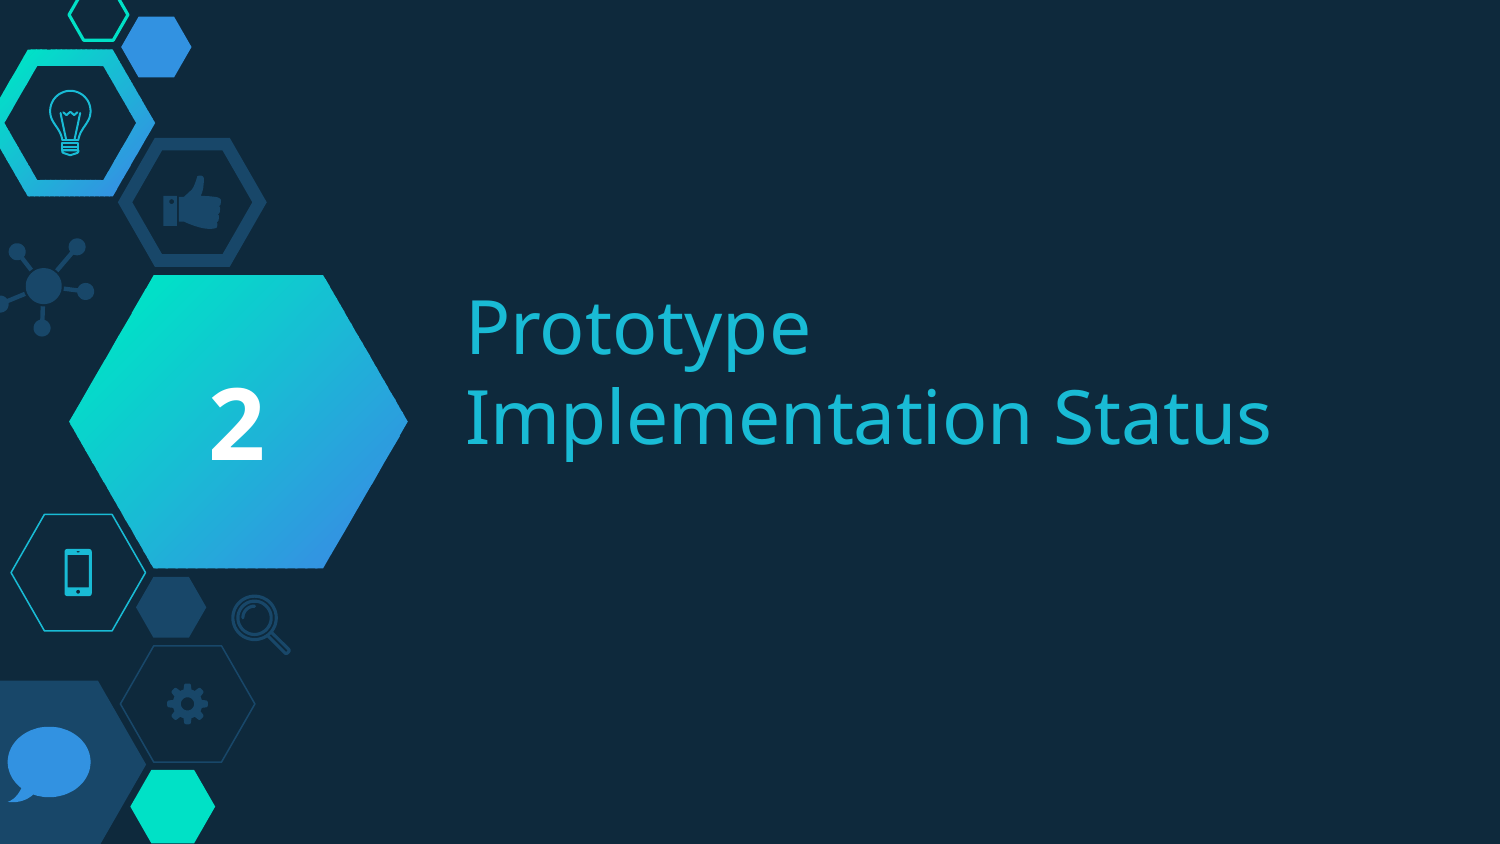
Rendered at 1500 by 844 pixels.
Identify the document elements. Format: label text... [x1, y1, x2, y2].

text_box 2 [67, 274, 407, 566]
title Prototype Implementation Status [450, 284, 1375, 475]
